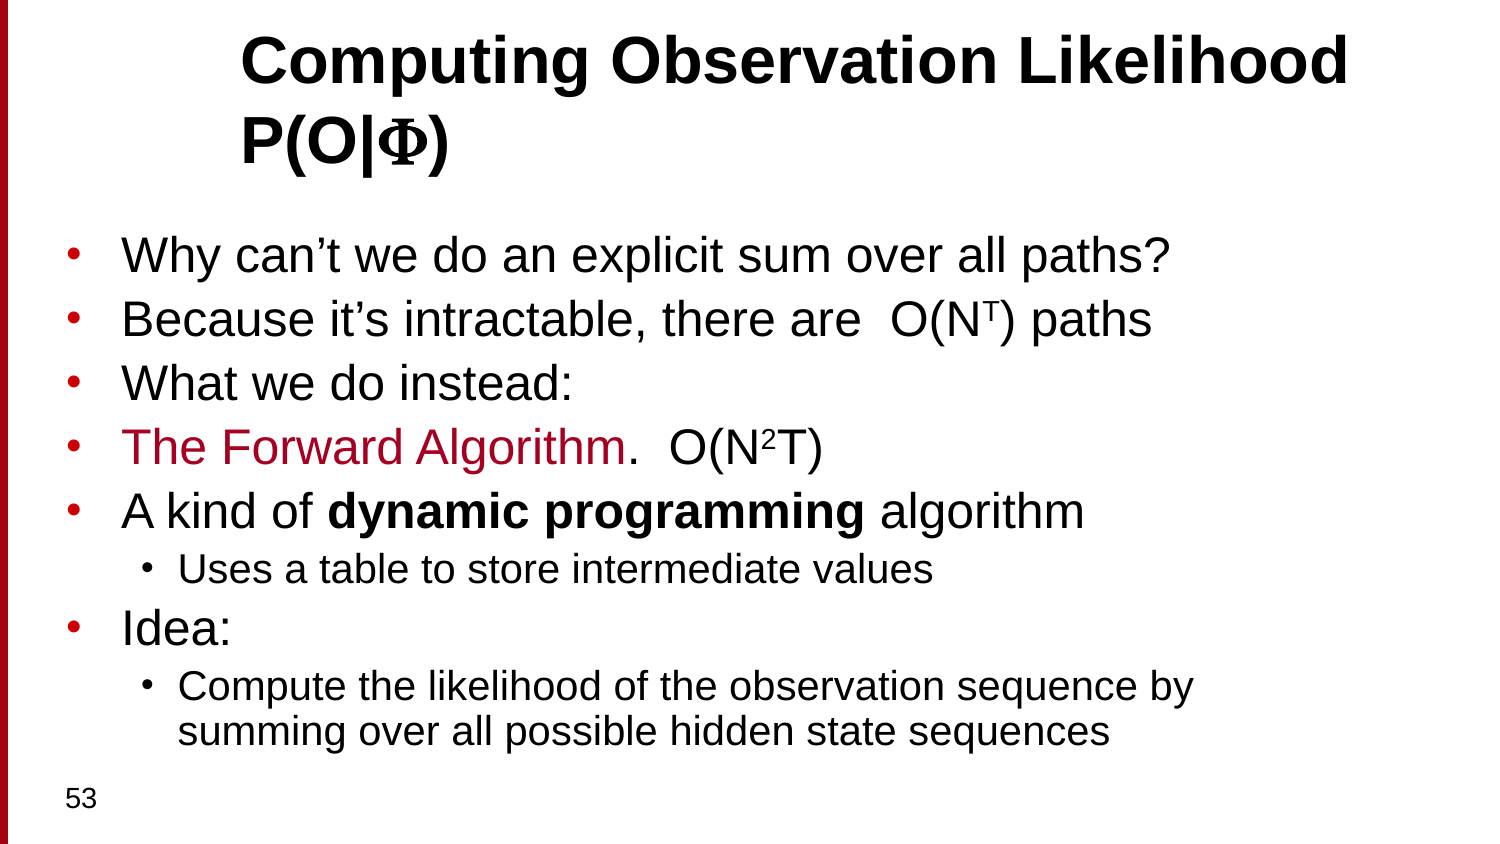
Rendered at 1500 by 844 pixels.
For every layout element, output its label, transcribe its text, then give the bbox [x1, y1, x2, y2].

title Computing Observation Likelihood P(O|) [225, 62, 1450, 185]
list Why can’t we do an explicit sum over all paths? Because it’s intractable, there are O(NT) paths What we do instead: The Forward Algorithm. O(N2T) A kind of dynamic programming algorithm Uses a table to store intermediate values Idea: Compute the likelihood of the observation sequence by summing over all possible hidden state sequences [50, 221, 1325, 769]
slide_number 53 [49, 771, 376, 829]
